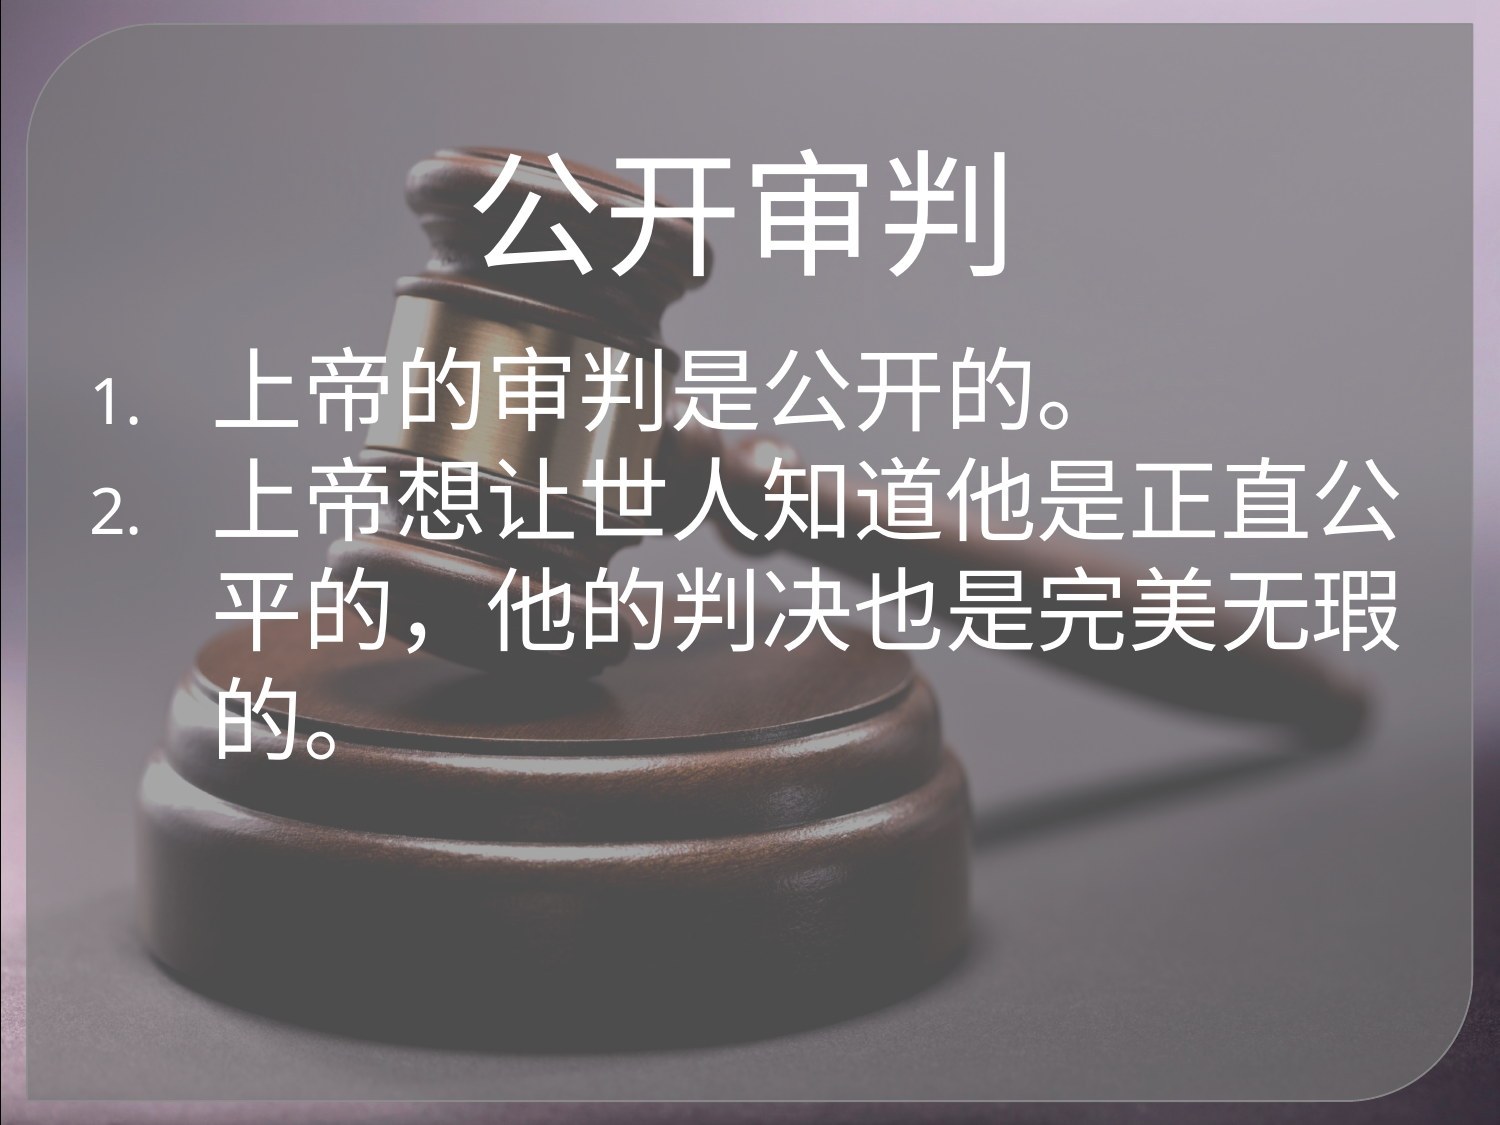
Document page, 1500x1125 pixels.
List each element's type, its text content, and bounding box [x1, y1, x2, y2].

picture [0, 0, 1500, 1125]
text_box 上帝的审判是公开的。 上帝想让世人知道他是正直公平的，他的判决也是完美无瑕的。 [74, 324, 1425, 1063]
text_box 公开审判 [62, 112, 1413, 300]
